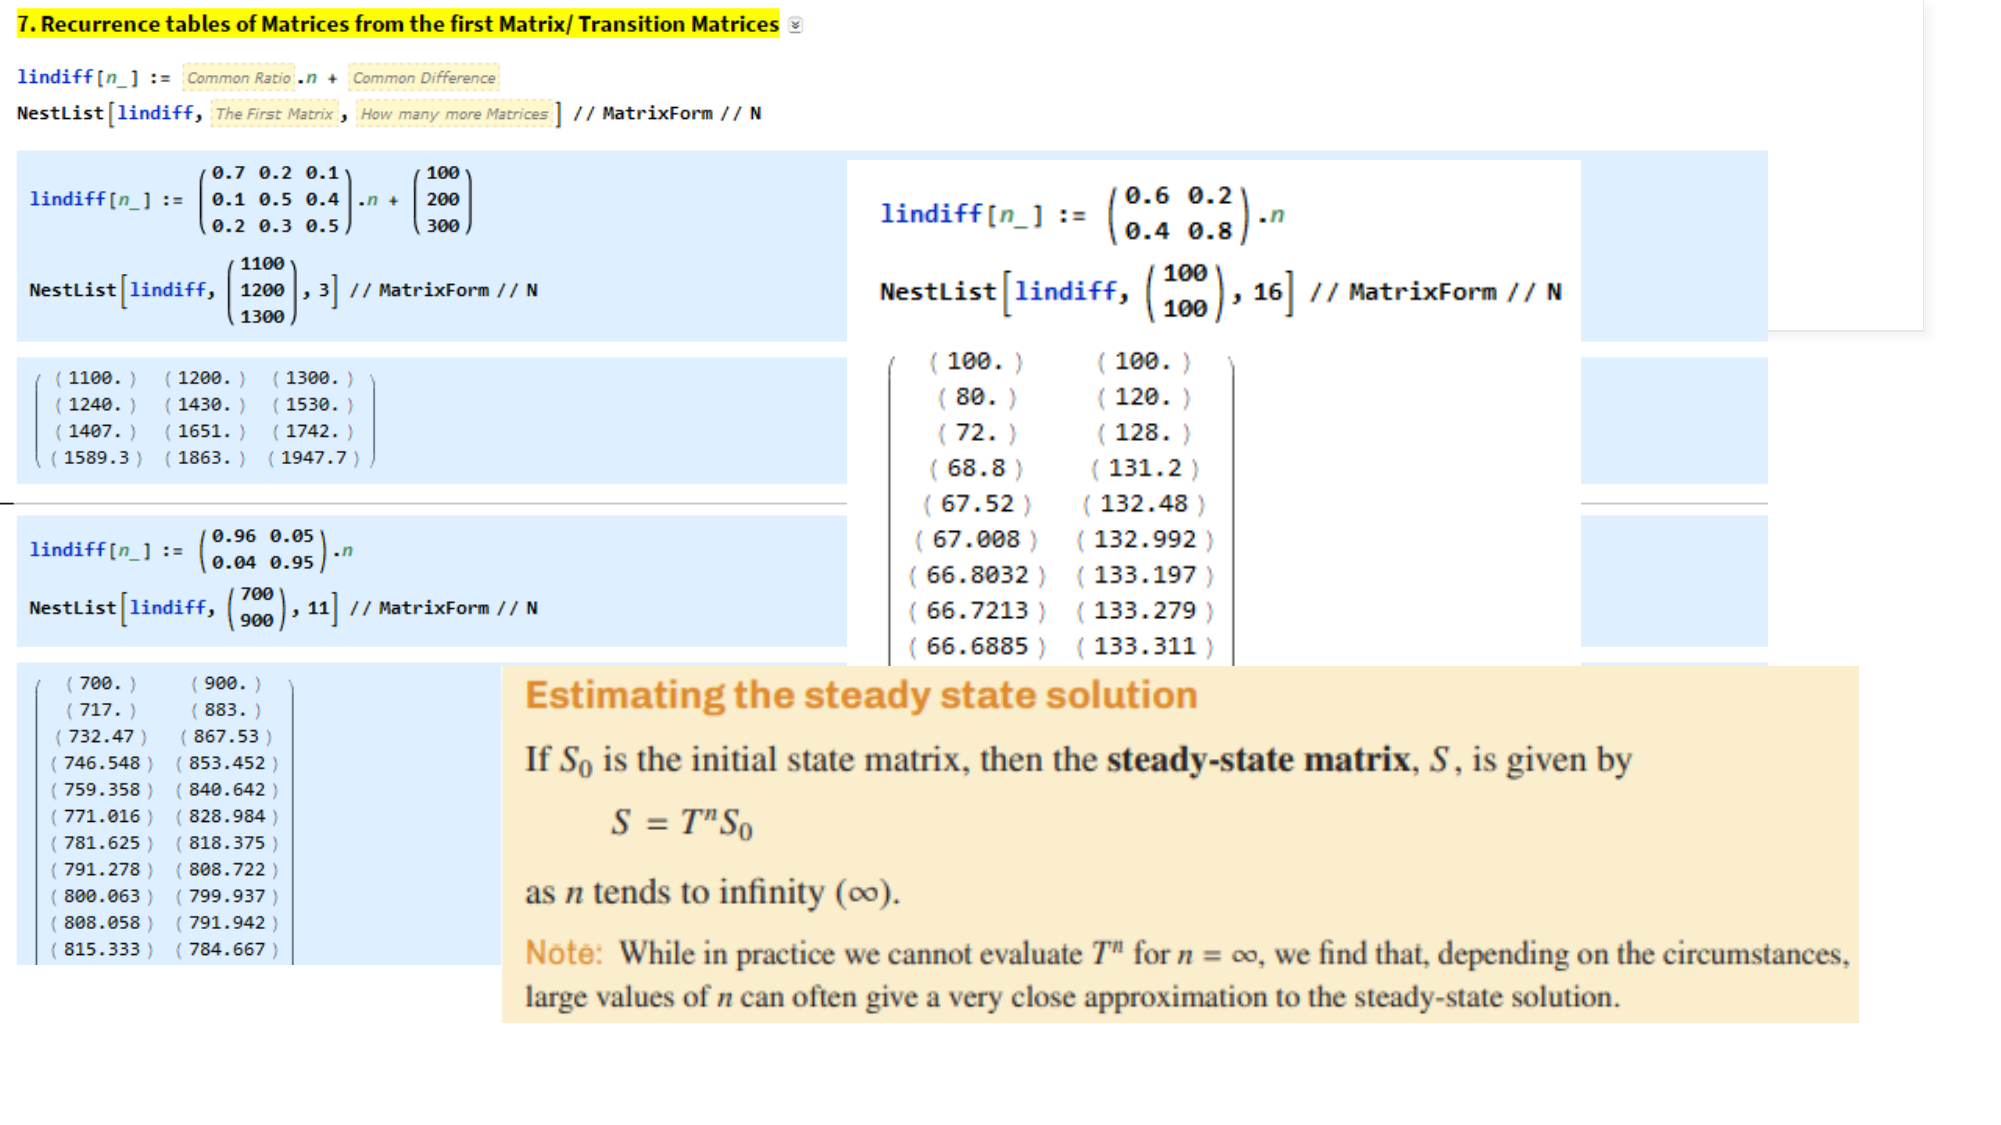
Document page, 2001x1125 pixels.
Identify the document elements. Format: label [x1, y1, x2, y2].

picture [0, 0, 1859, 1023]
